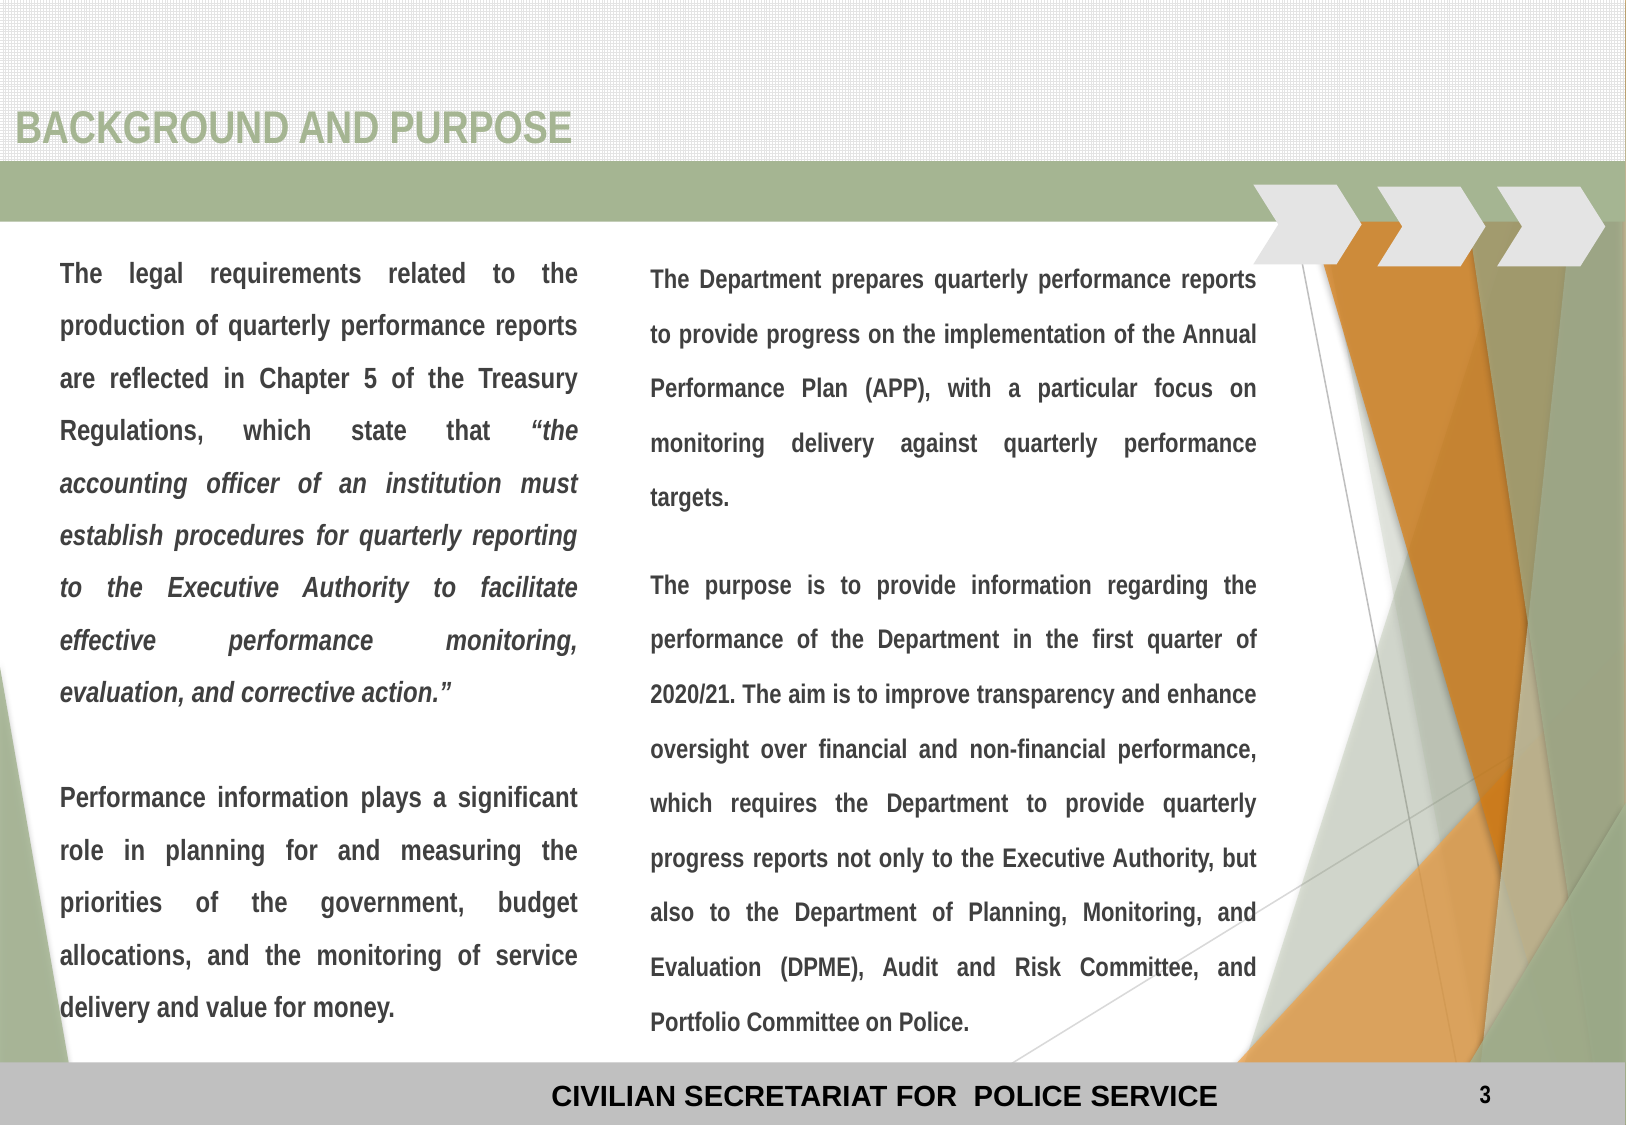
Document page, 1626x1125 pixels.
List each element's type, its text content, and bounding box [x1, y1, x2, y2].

slide_number 3 [1414, 1063, 1506, 1123]
list The Department prepares quarterly performance reports to provide progress on the implementation of the Annual Performance Plan (APP), with a particular focus on monitoring delivery against quarterly performance targets. The purpose is to provide information regarding the performance of the Department in the first quarter of 2020/21. The aim is to improve transparency and enhance oversight over financial and non-financial performance, which requires the Department to provide quarterly progress reports not only to the Executive Authority, but also to the Department of Planning, Monitoring, and Evaluation (DPME), Audit and Risk Committee, and Portfolio Committee on Police. [635, 231, 1273, 1057]
list The legal requirements related to the production of quarterly performance reports are reflected in Chapter 5 of the Treasury Regulations, which state that “the accounting officer of an institution must establish procedures for quarterly reporting to the Executive Authority to facilitate effective performance monitoring, evaluation, and corrective action.” Performance information plays a significant role in planning for and measuring the priorities of the government, budget allocations, and the monitoring of service delivery and value for money. [44, 229, 594, 1071]
title BACKGROUND AND PURPOSE [0, 90, 1129, 161]
